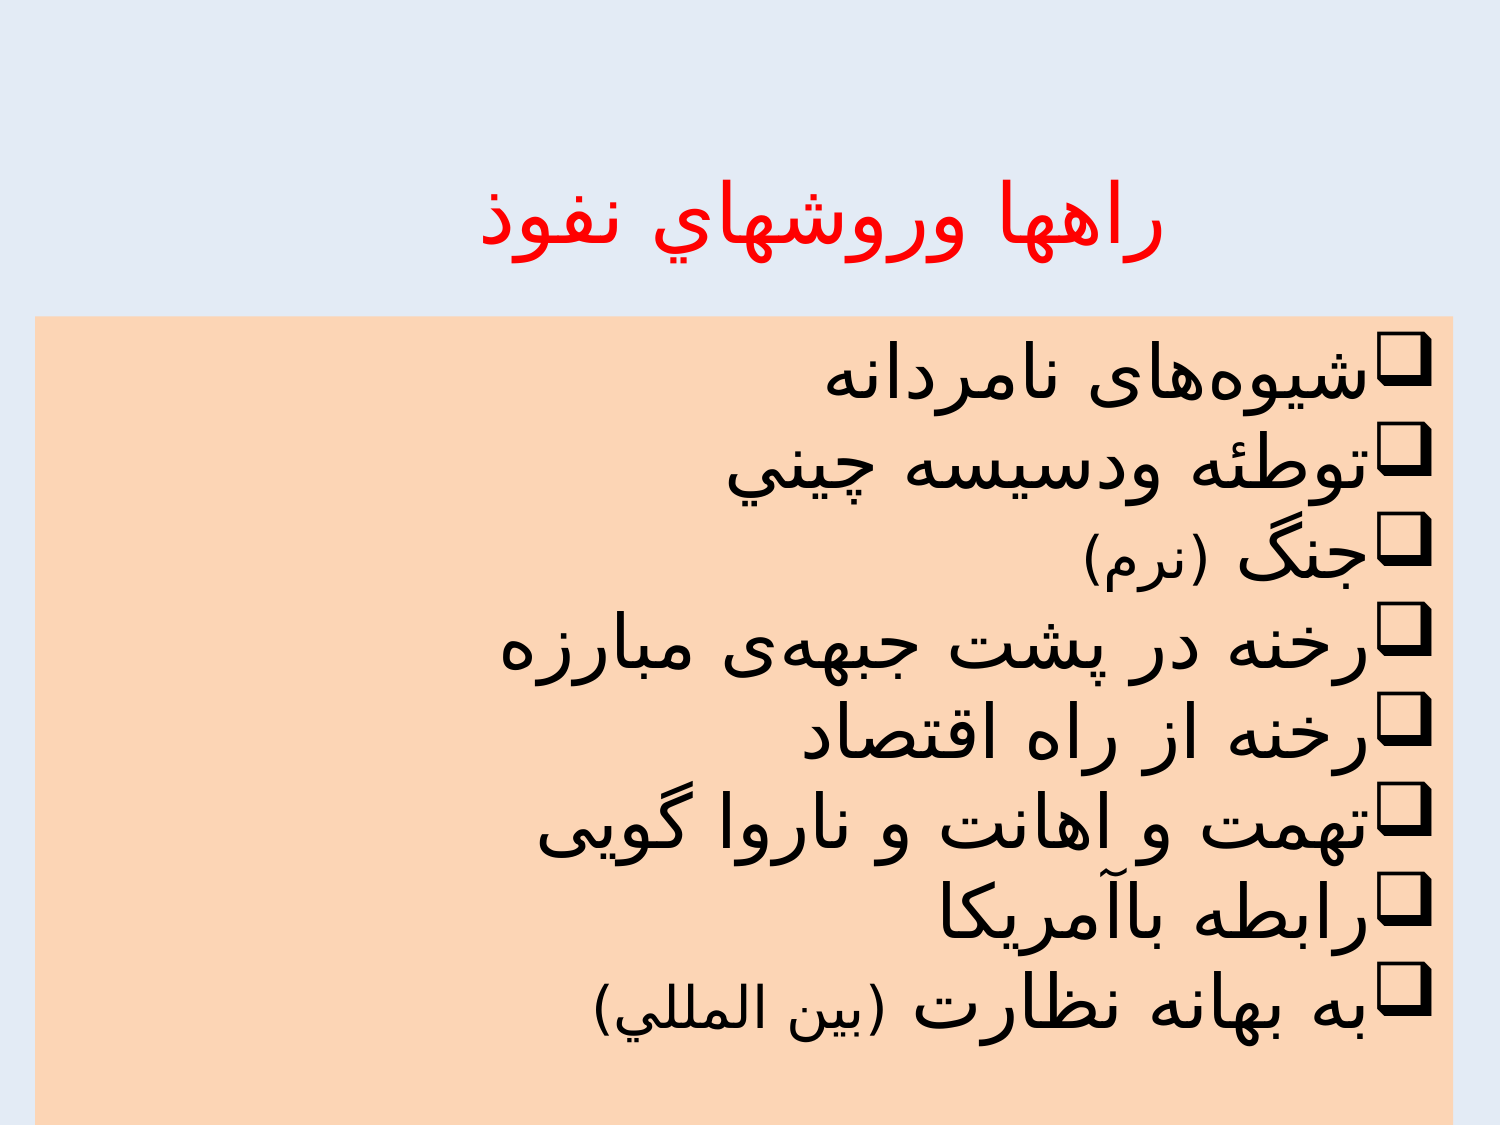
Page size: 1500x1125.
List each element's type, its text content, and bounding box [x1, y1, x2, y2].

text_box شيوه‌هاى نامردانه توطئه ودسيسه چيني جنگ (نرم) رخنه در پشت جبهه‌ی مبارزه رخنه از راه اقتصاد تهمت و اهانت و ناروا گويى رابطه باآمريكا به بهانه نظارت (بين المللي) [35, 316, 1454, 1125]
text_box راهها وروشهاي نفوذ [464, 152, 1183, 268]
text_box [76, 160, 1447, 281]
